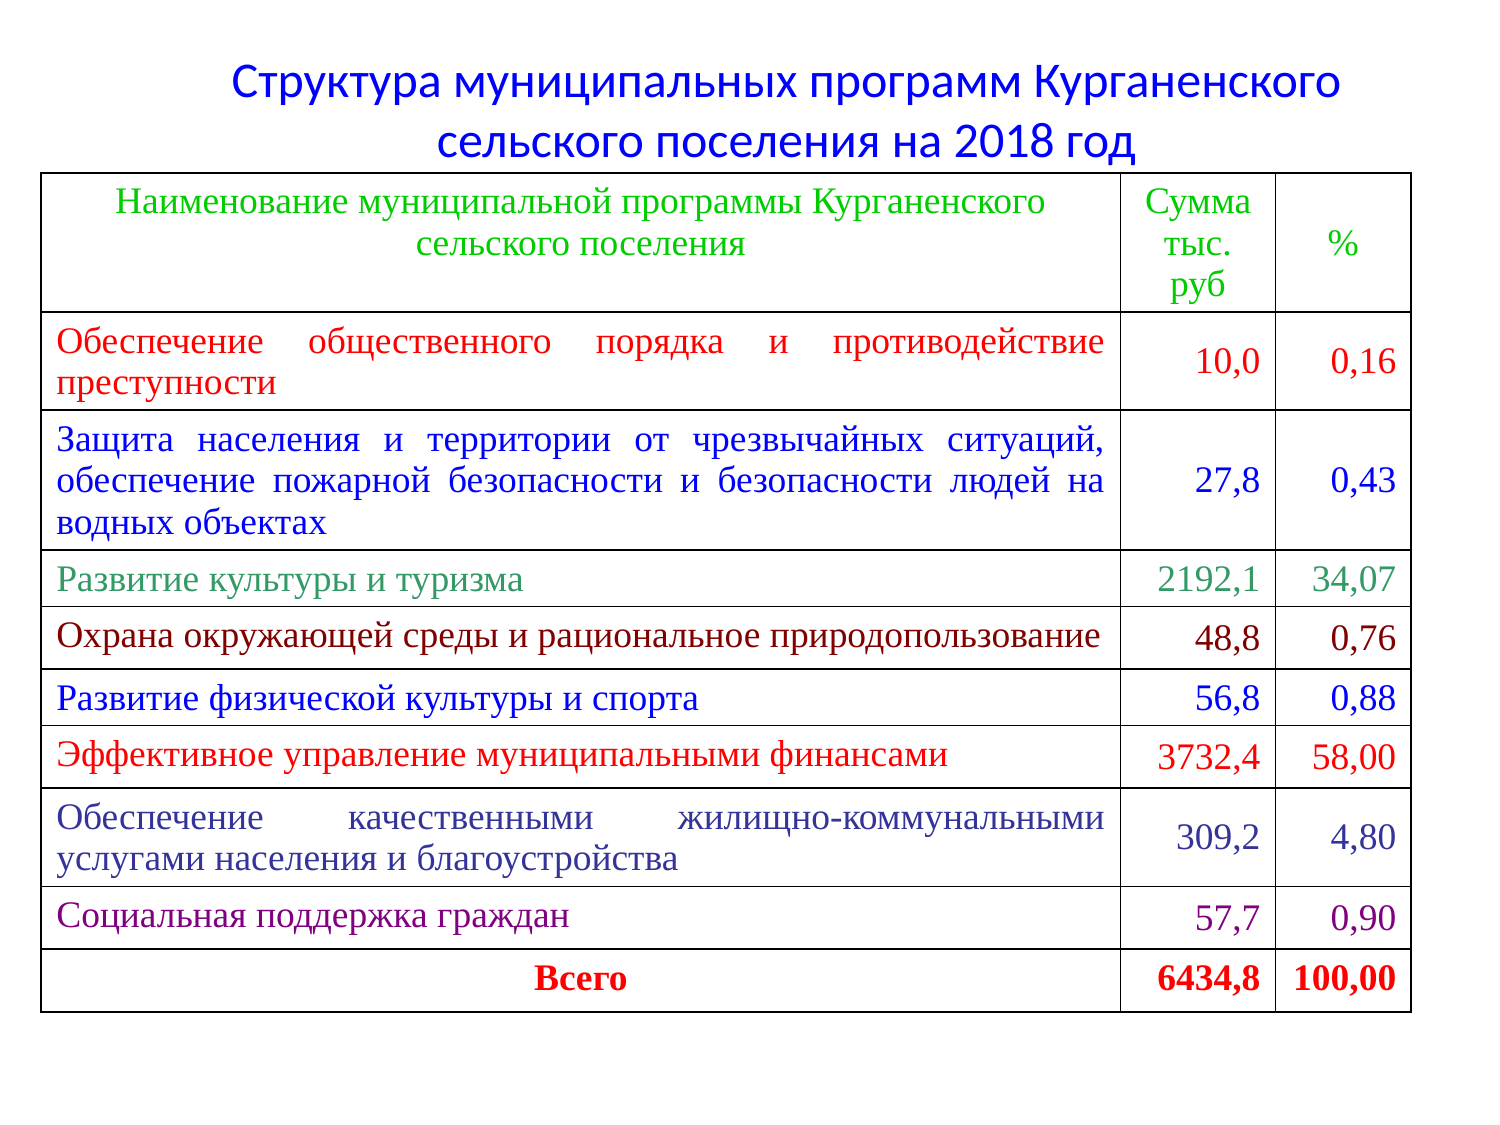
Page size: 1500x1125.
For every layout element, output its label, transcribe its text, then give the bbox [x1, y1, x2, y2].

title Структура муниципальных программ Курганенского сельского поселения на 2018 год [149, 42, 1424, 173]
table_cell 58,00 [1276, 726, 1410, 787]
table_cell 2192,1 [1121, 551, 1275, 606]
table_cell 0,88 [1276, 670, 1410, 725]
table_cell 100,00 [1276, 950, 1410, 1011]
table_cell 6434,8 [1121, 950, 1275, 1011]
table_cell Развитие физической культуры и спорта [42, 670, 1120, 725]
table_cell 0,76 [1276, 607, 1410, 668]
table_cell Развитие культуры и туризма [42, 551, 1120, 606]
table_cell Обеспечение качественными жилищно-коммунальными услугами населения и благоустройства [42, 789, 1120, 886]
table_cell Охрана окружающей среды и рациональное природопользование [42, 607, 1120, 668]
table_cell 3732,4 [1121, 726, 1275, 787]
table_cell 0,16 [1276, 313, 1410, 409]
table_header Наименование муниципальной программы Курганенского сельского поселения [42, 174, 1120, 311]
table_cell 309,2 [1121, 789, 1275, 886]
table_cell Защита населения и территории от чрезвычайных ситуаций, обеспечение пожарной безопасности и безопасности людей на водных объектах [42, 411, 1120, 549]
table_cell 56,8 [1121, 670, 1275, 725]
table_cell 10,0 [1121, 313, 1275, 409]
table_cell 0,43 [1276, 411, 1410, 549]
table_cell 34,07 [1276, 551, 1410, 606]
table_cell Всего [42, 950, 1120, 1011]
table_header Сумма тыс. руб [1121, 174, 1275, 311]
table_cell 0,90 [1276, 887, 1410, 948]
table_cell 48,8 [1121, 607, 1275, 668]
table_cell Эффективное управление муниципальными финансами [42, 726, 1120, 787]
table_cell 27,8 [1121, 411, 1275, 549]
table_header % [1276, 174, 1410, 311]
table_cell Обеспечение общественного порядка и противодействие преступности [42, 313, 1120, 409]
table_cell Социальная поддержка граждан [42, 887, 1120, 948]
table_cell 4,80 [1276, 789, 1410, 886]
table_cell 57,7 [1121, 887, 1275, 948]
